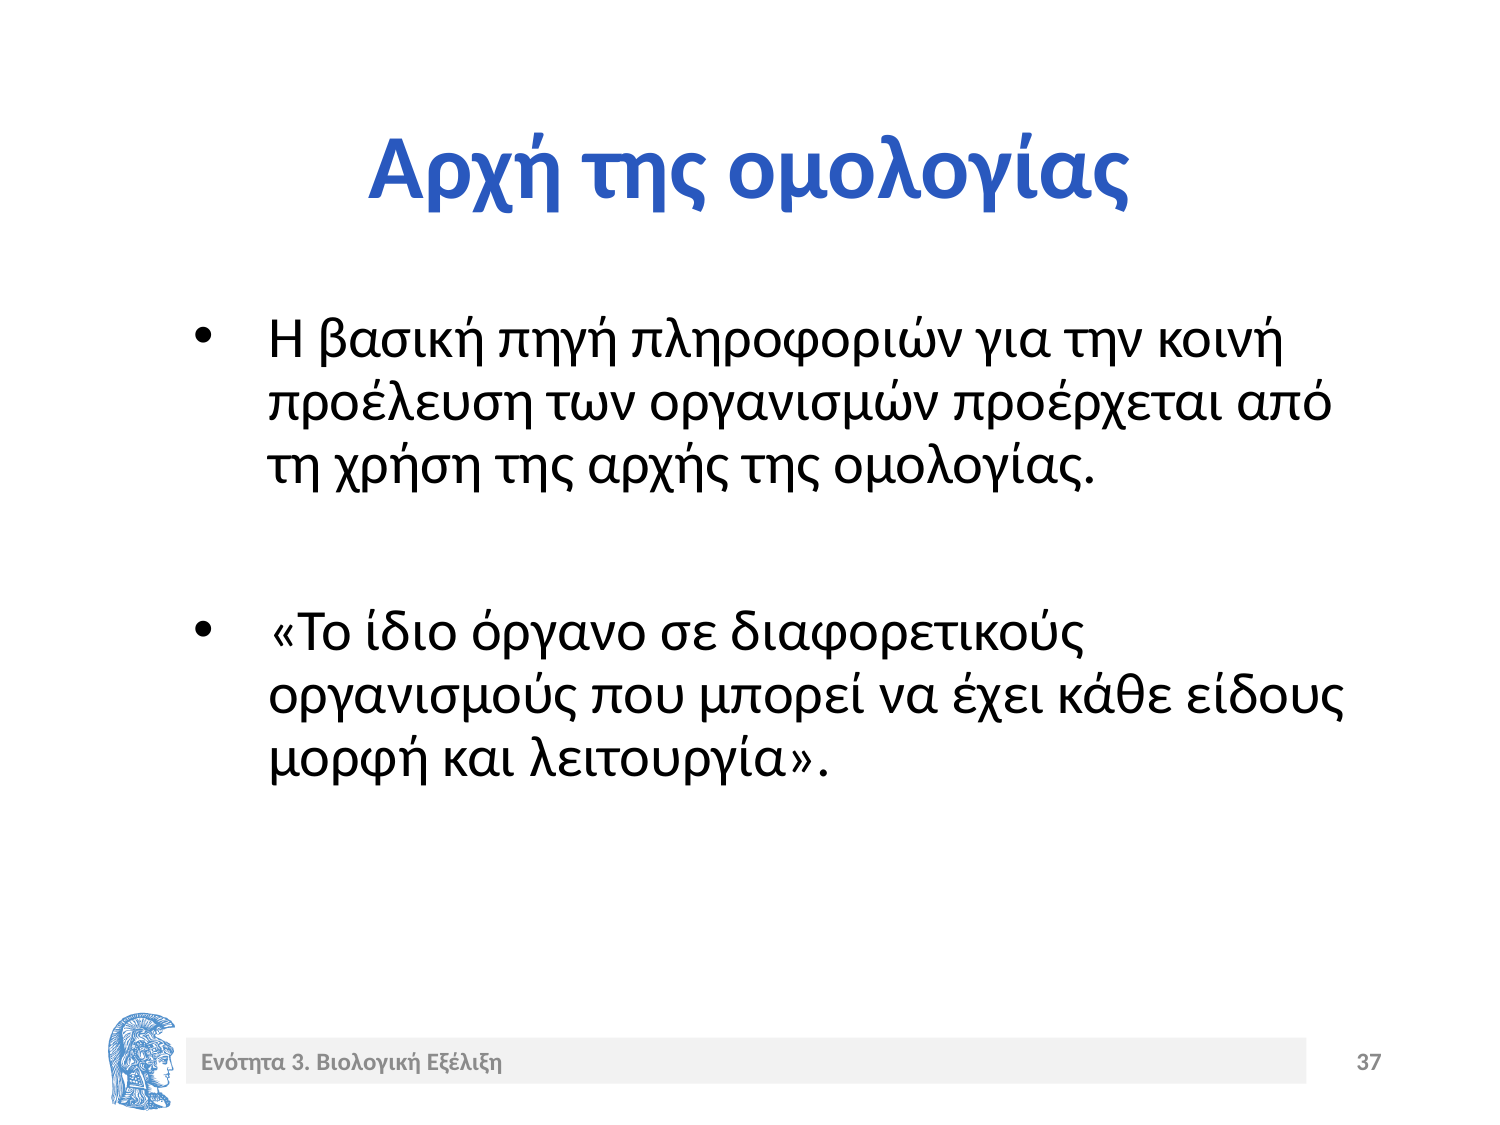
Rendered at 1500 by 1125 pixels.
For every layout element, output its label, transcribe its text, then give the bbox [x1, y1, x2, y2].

list Η βασική πηγή πληροφοριών για την κοινή προέλευση των οργανισμών προέρχεται από τη χρήση της αρχής της ομολογίας. «Το ίδιο όργανο σε διαφορετικούς οργανισμούς που μπορεί να έχει κάθε είδους μορφή και λειτουργία». [103, 299, 1397, 1014]
slide_number 37 [1306, 1037, 1397, 1084]
title Αρχή της ομολογίας [103, 59, 1397, 278]
picture [103, 1014, 186, 1114]
footer Ενότητα 3. Βιολογική Εξέλιξη [186, 1037, 1306, 1084]
